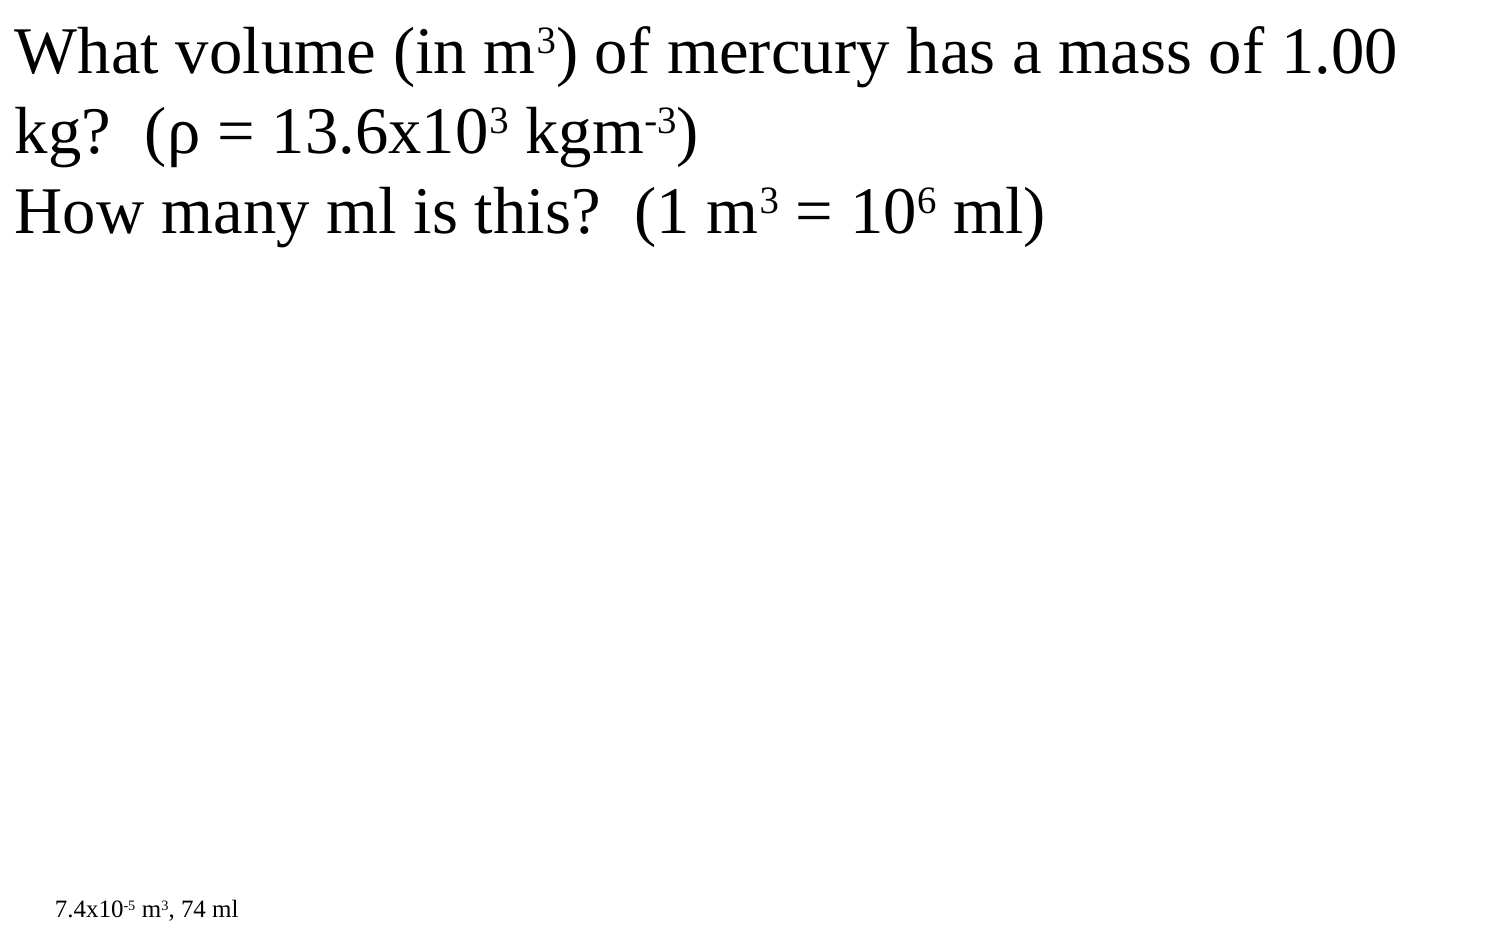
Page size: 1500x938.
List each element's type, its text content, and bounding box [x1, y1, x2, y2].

text_box What volume (in m3) of mercury has a mass of 1.00 kg? (ρ = 13.6x103 kgm-3) How many ml is this? (1 m3 = 106 ml) [0, 0, 1500, 255]
text_box 7.4x10-5 m3, 74 ml [40, 885, 254, 931]
